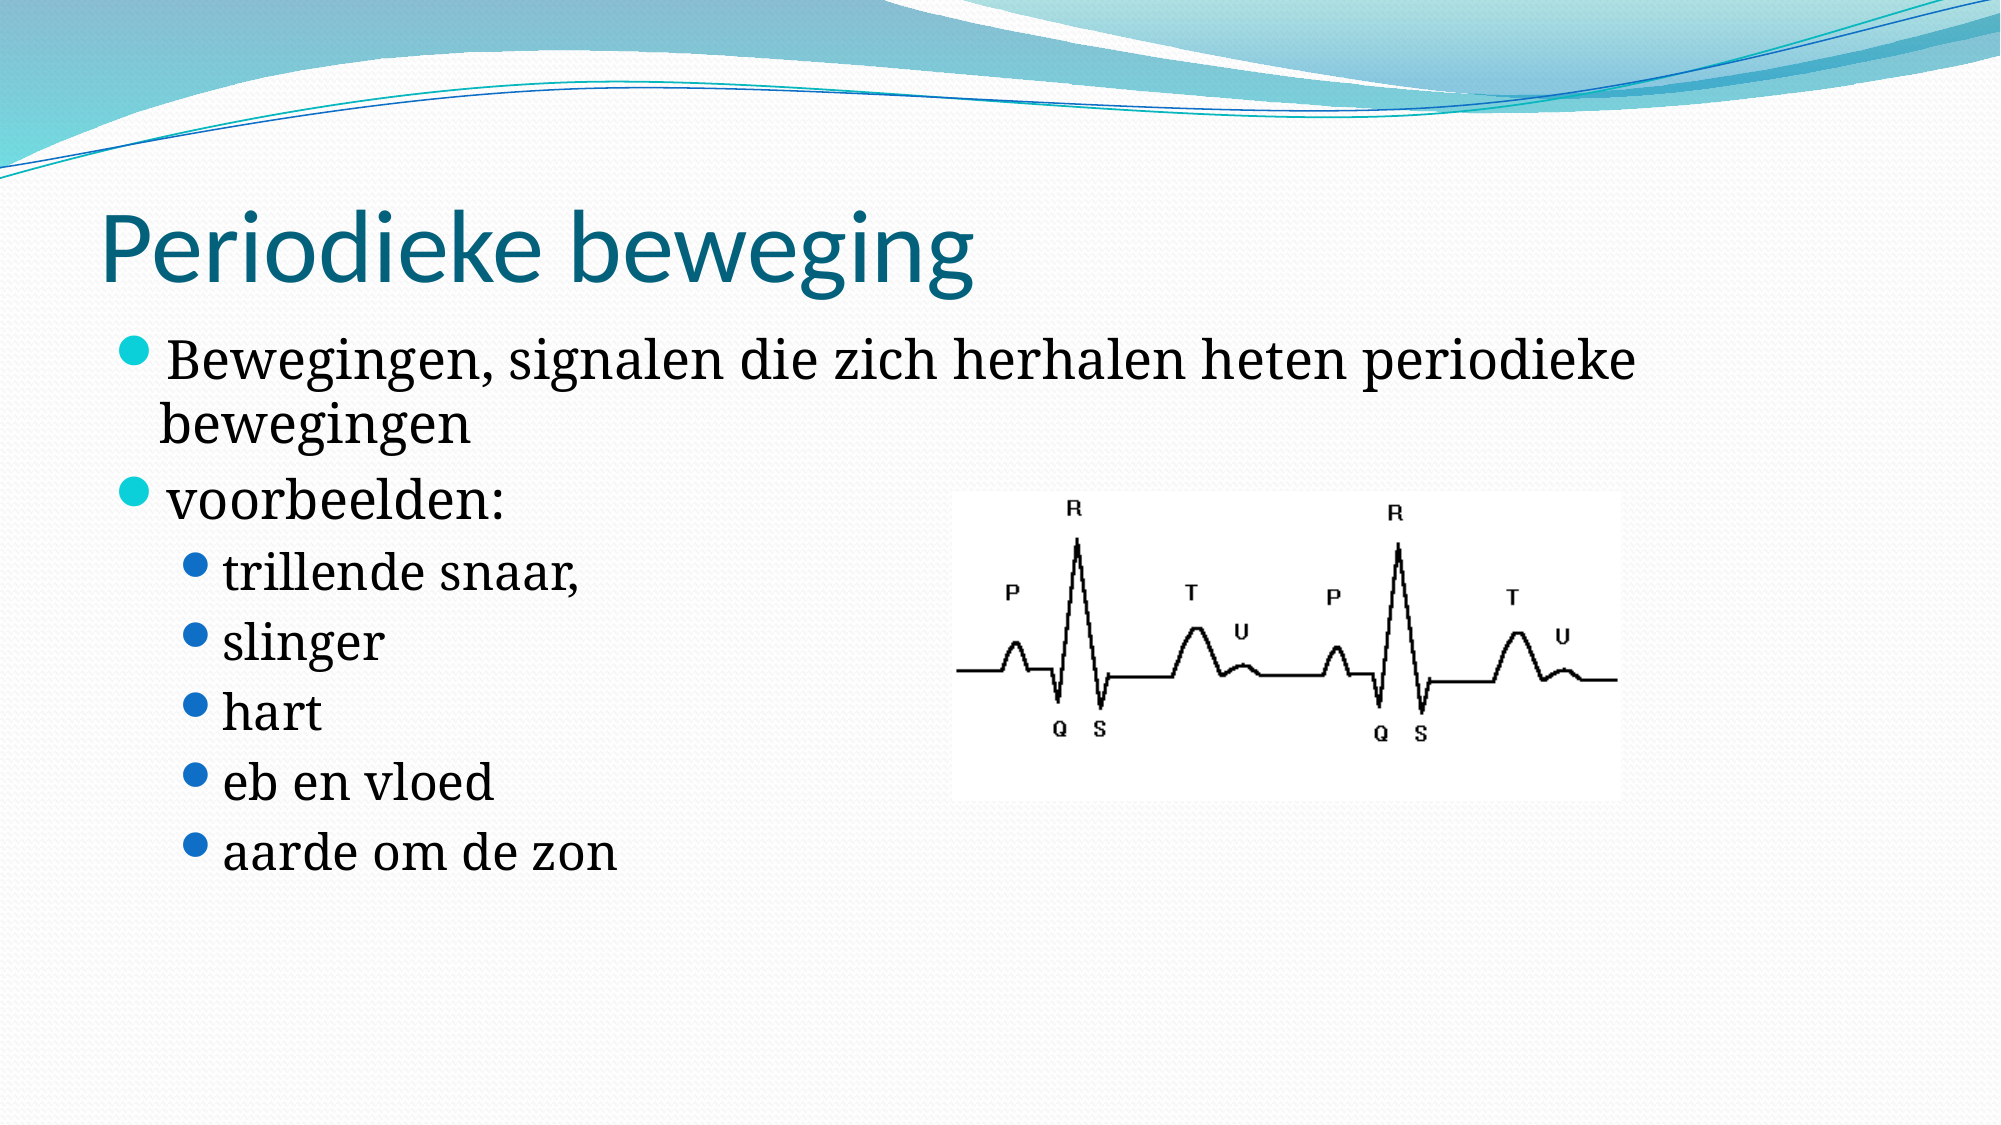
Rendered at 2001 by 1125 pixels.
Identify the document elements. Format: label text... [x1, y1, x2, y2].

picture [952, 491, 1621, 802]
title Periodieke beweging [99, 115, 1900, 304]
list Bewegingen, signalen die zich herhalen heten periodieke bewegingen voorbeelden: trillende snaar, slinger hart eb en vloed aarde om de zon [99, 317, 1900, 1038]
